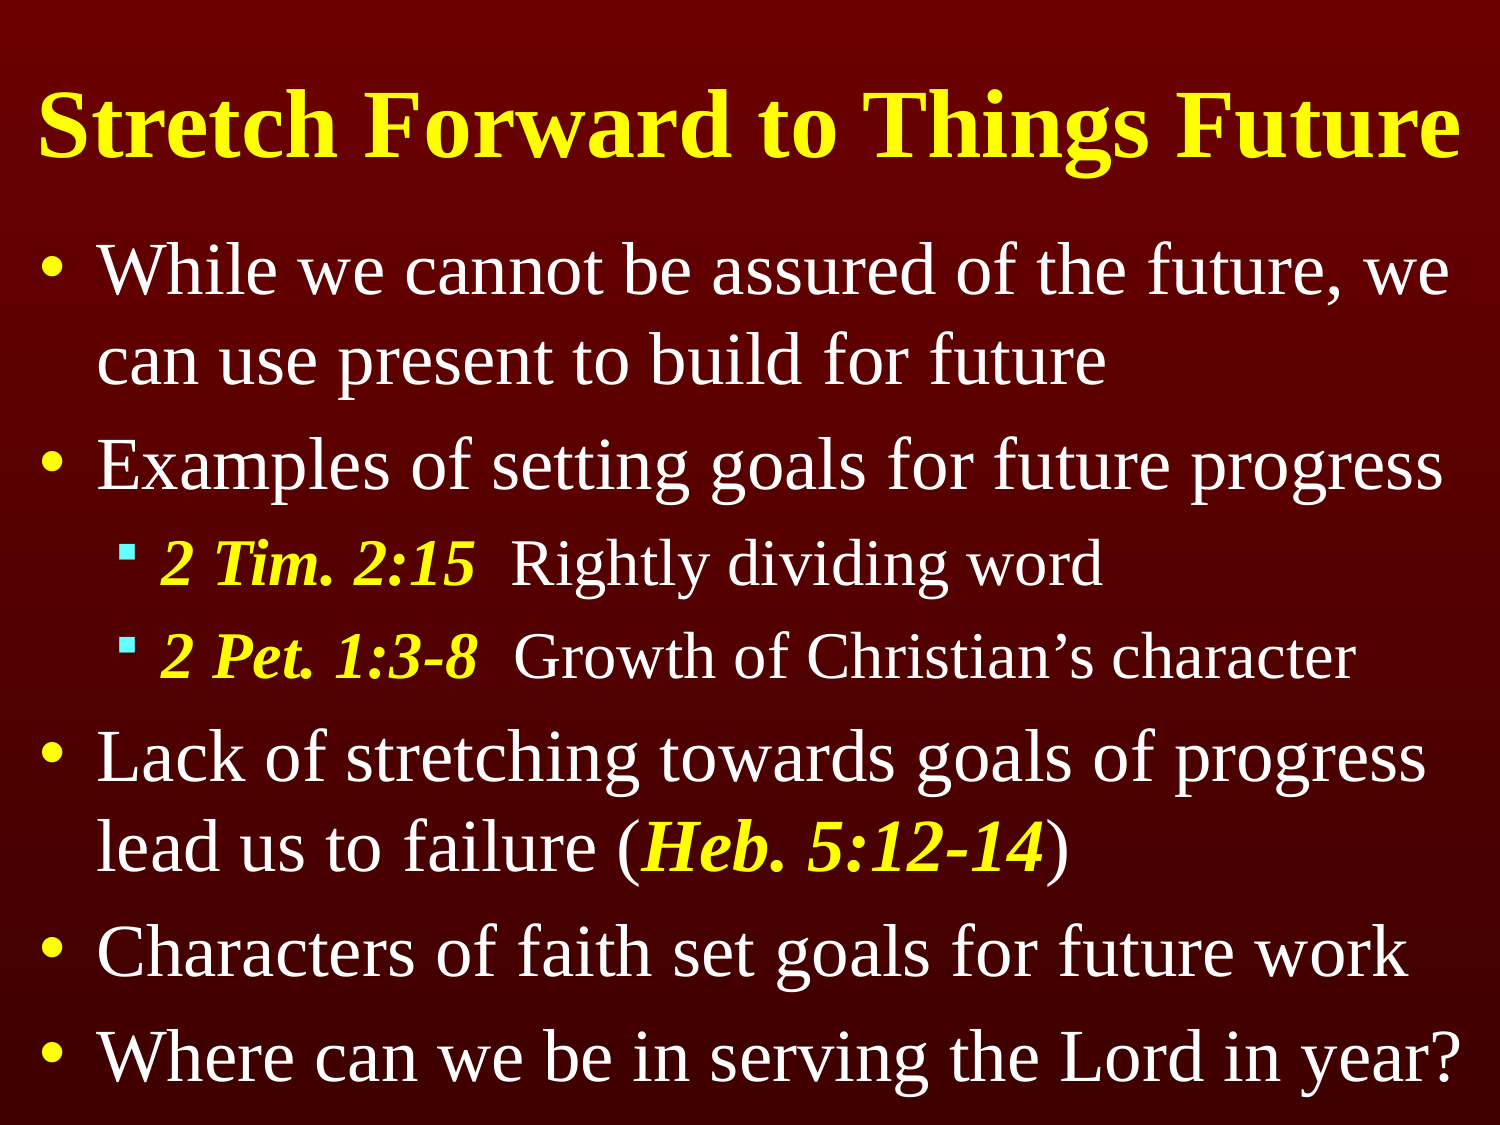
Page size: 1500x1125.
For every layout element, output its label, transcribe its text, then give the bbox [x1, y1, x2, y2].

title Stretch Forward to Things Future [0, 24, 1500, 213]
list While we cannot be assured of the future, we can use present to build for future Examples of setting goals for future progress 2 Tim. 2:15 Rightly dividing word 2 Pet. 1:3-8 Growth of Christian’s character Lack of stretching towards goals of progress lead us to failure (Heb. 5:12-14) Characters of faith set goals for future work Where can we be in serving the Lord in year? [24, 212, 1500, 1125]
